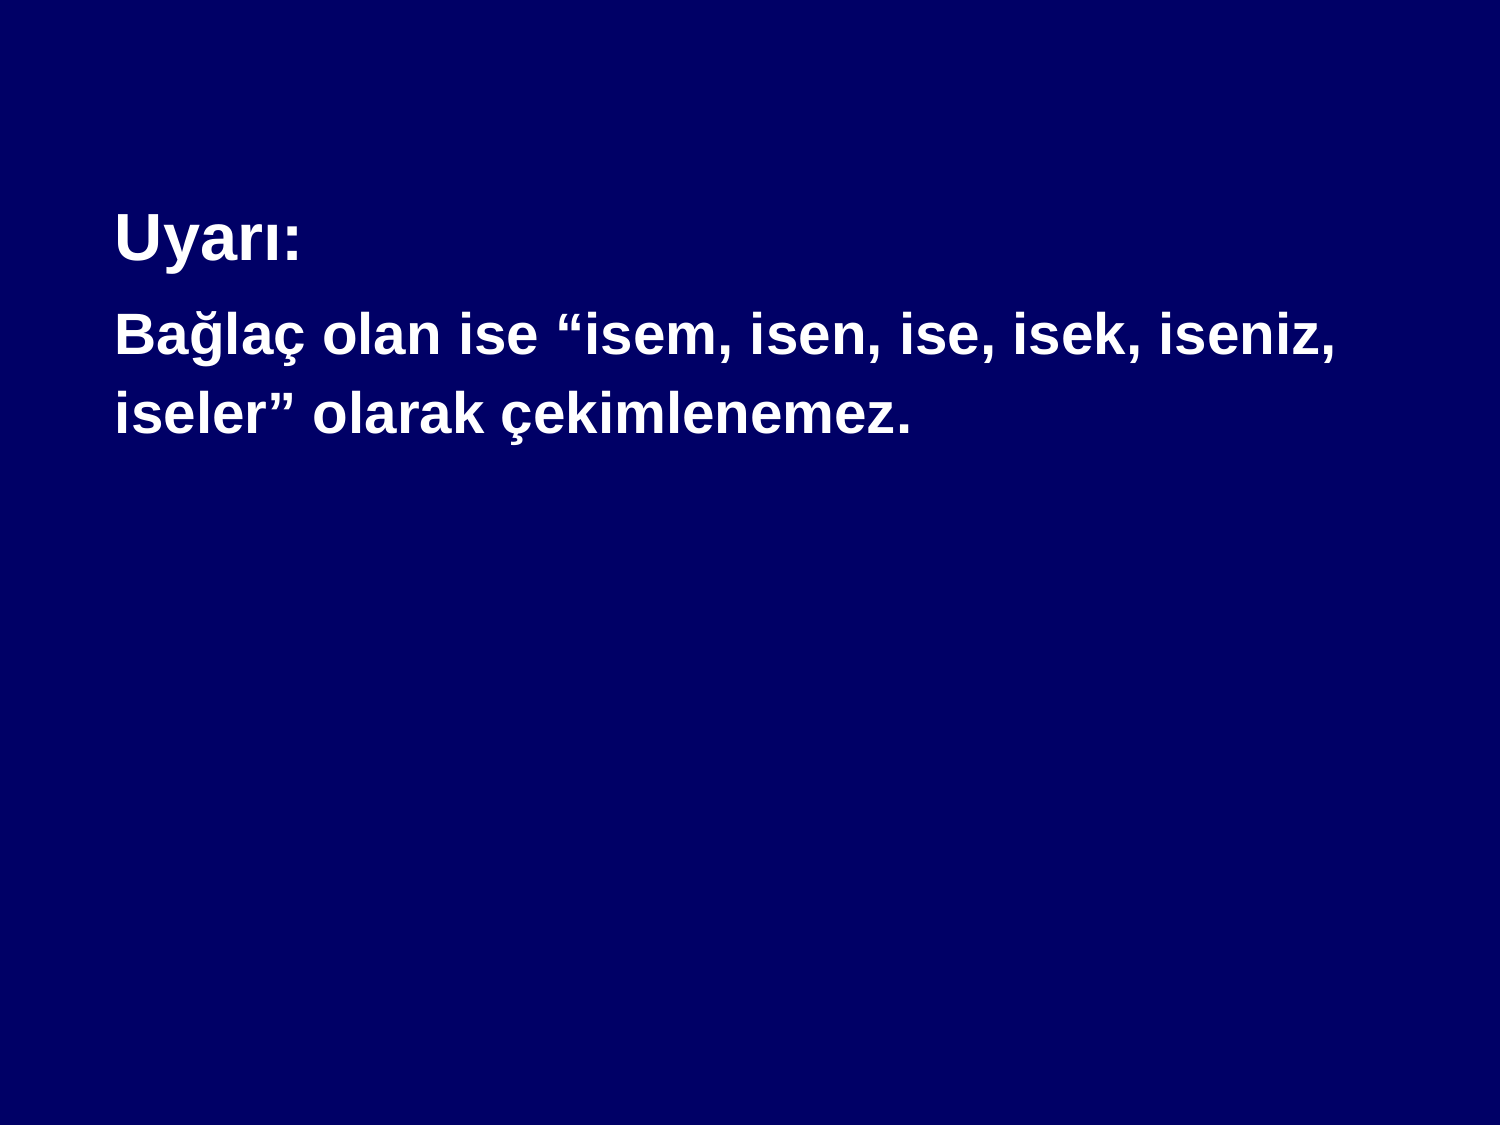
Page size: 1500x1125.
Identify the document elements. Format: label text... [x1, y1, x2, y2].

subtitle Uyarı: Bağlaç olan ise “isem, isen, ise, isek, iseniz, iseler” olarak çekimlenemez. [0, 0, 1500, 1125]
